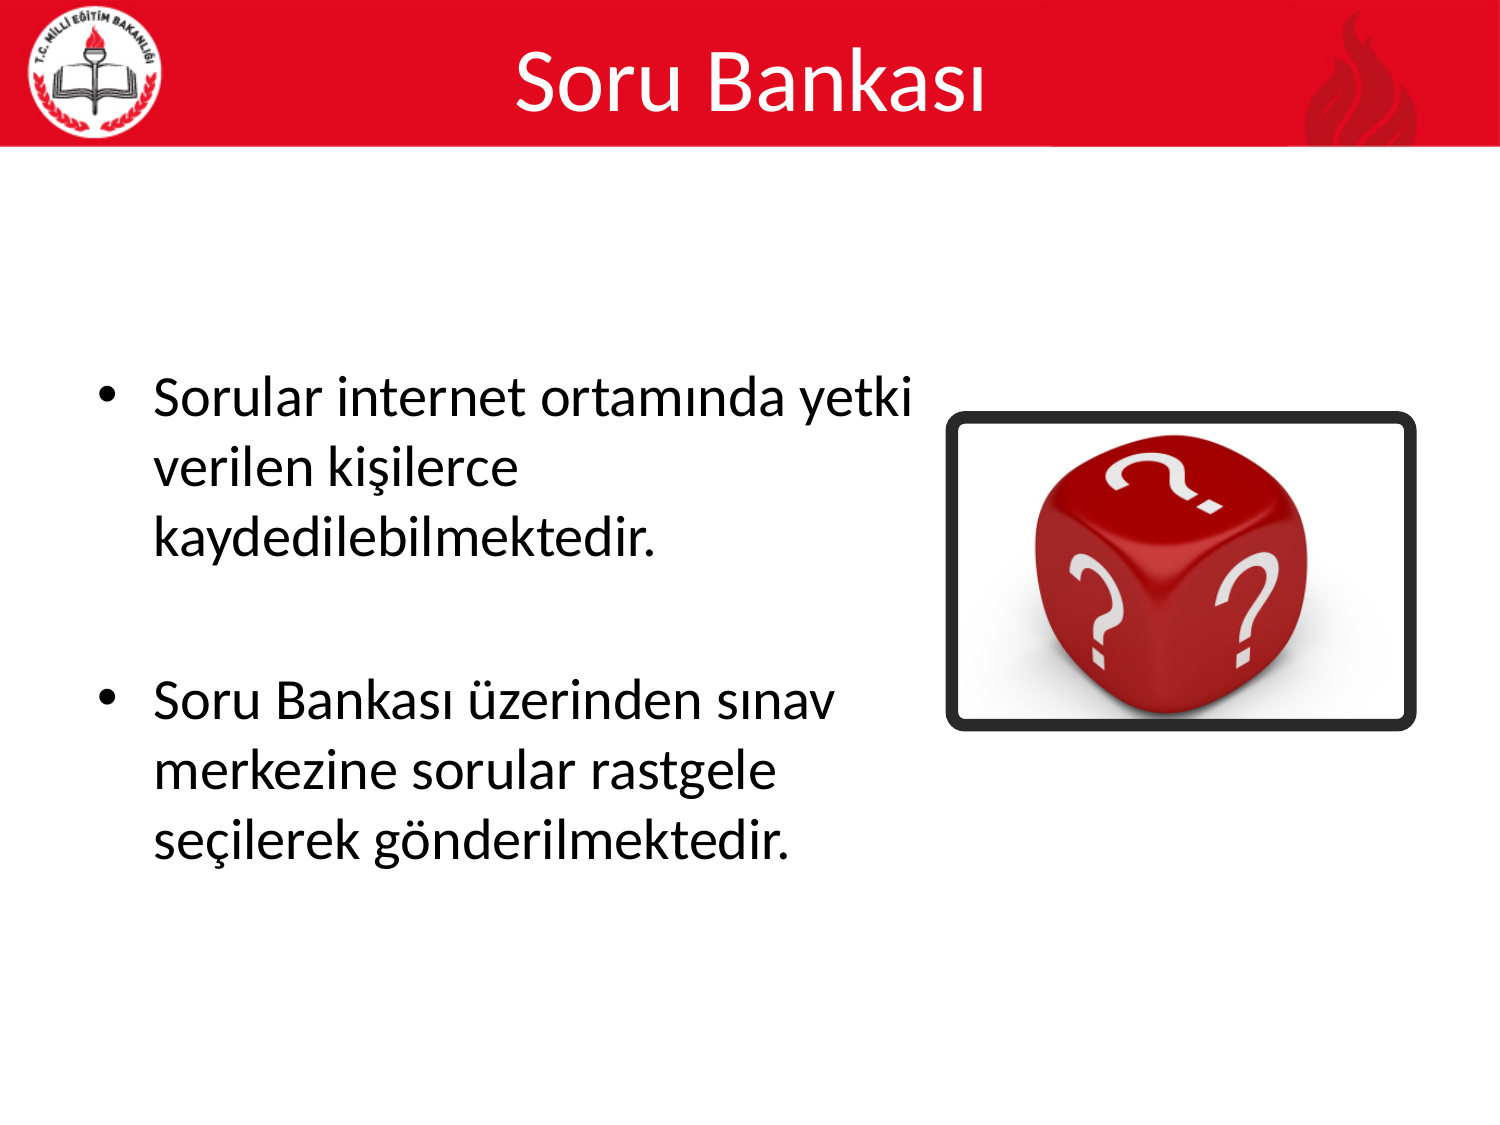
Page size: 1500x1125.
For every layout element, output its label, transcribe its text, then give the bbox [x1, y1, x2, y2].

title Soru Bankası [76, 0, 1427, 149]
list Sorular internet ortamında yetki verilen kişilerce kaydedilebilmektedir. Soru Bankası üzerinden sınav merkezine sorular rastgele seçilerek gönderilmektedir. [82, 351, 987, 953]
picture [0, 0, 1500, 1125]
